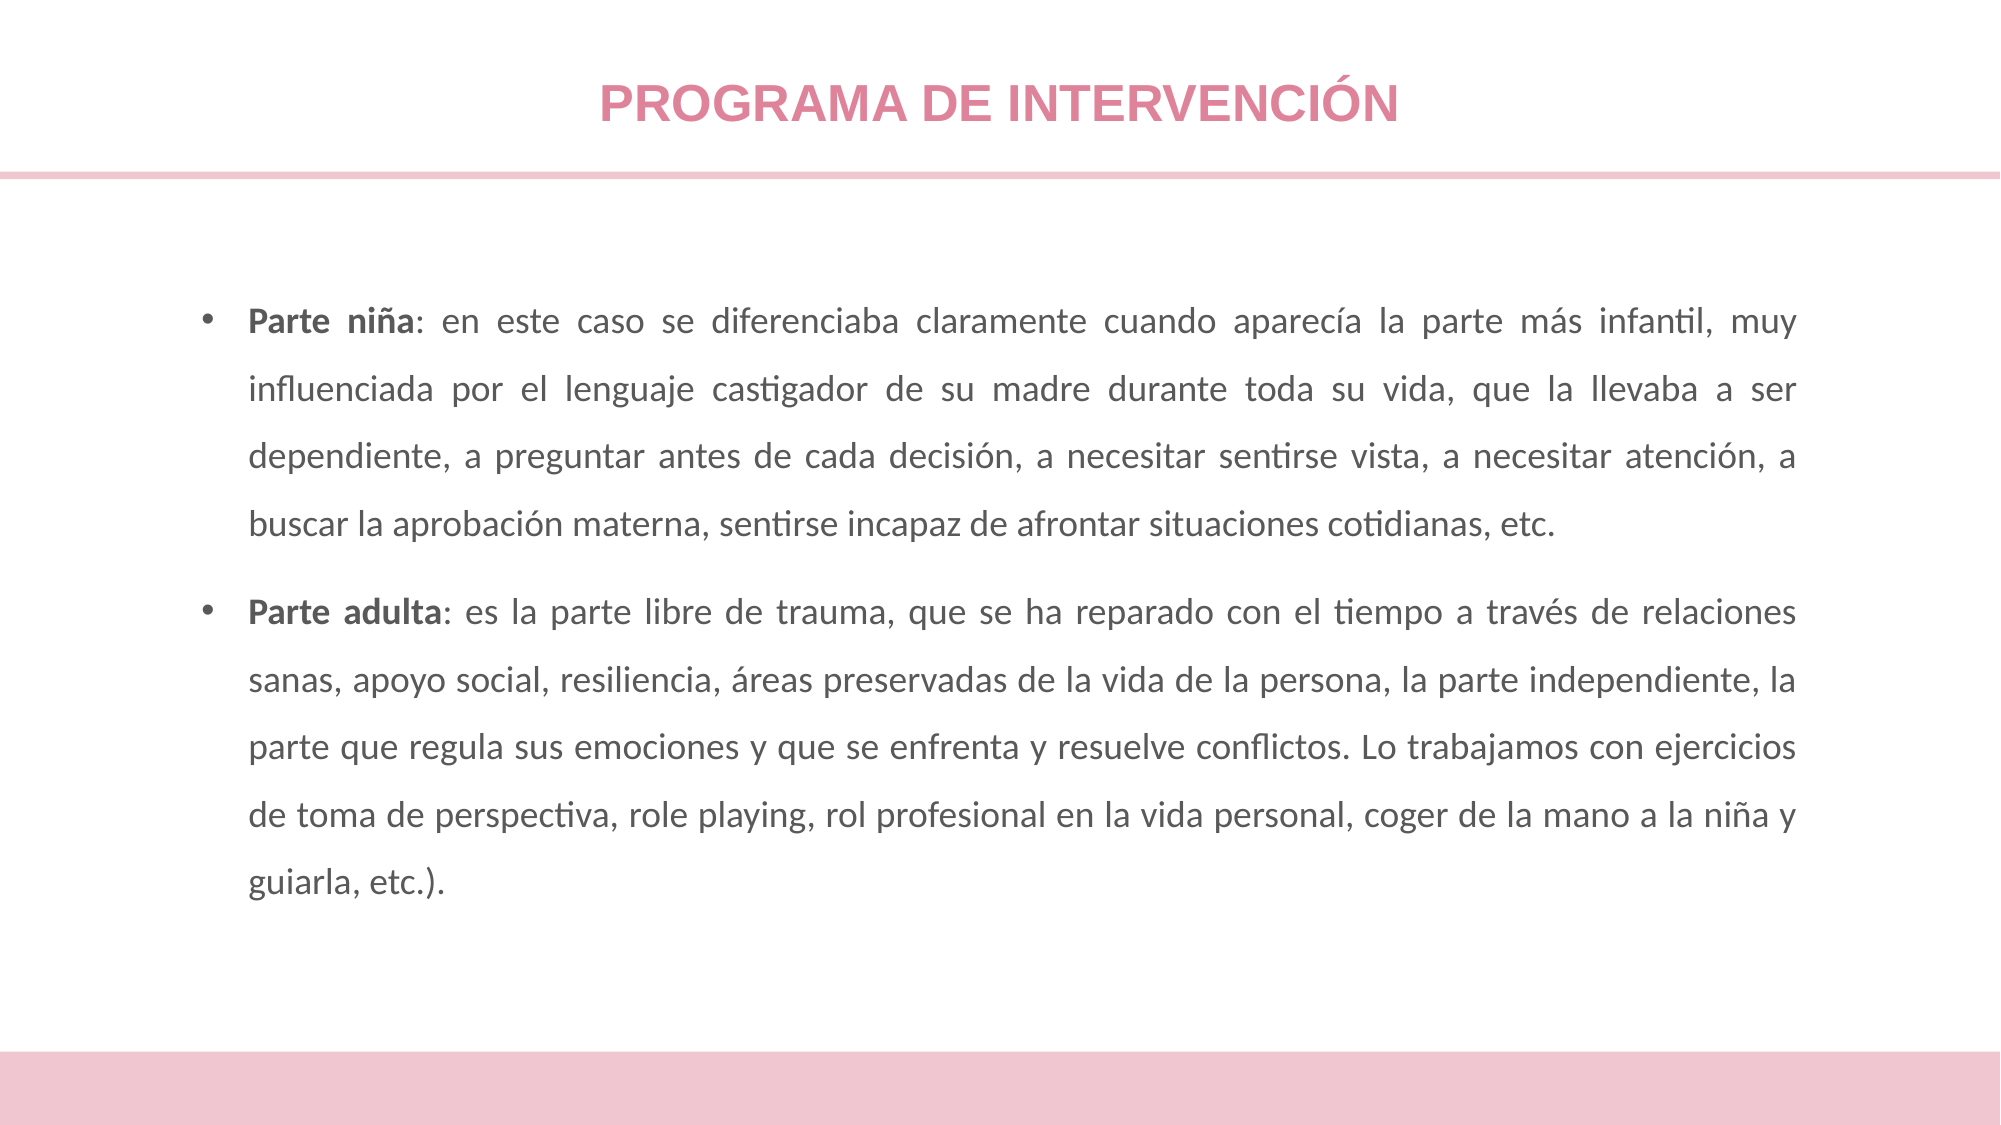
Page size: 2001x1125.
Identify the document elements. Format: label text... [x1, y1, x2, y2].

text_box [0, 1051, 186, 1125]
text_box Parte niña: en este caso se diferenciaba claramente cuando aparecía la parte más infantil, muy influenciada por el lenguaje castigador de su madre durante toda su vida, que la llevaba a ser dependiente, a preguntar antes de cada decisión, a necesitar sentirse vista, a necesitar atención, a buscar la aprobación materna, sentirse incapaz de afrontar situaciones cotidianas, etc. Parte adulta: es la parte libre de trauma, que se ha reparado con el tiempo a través de relaciones sanas, apoyo social, resiliencia, áreas preservadas de la vida de la persona, la parte independiente, la parte que regula sus emociones y que se enfrenta y resuelve conflictos. Lo trabajamos con ejercicios de toma de perspectiva, role playing, rol profesional en la vida personal, coger de la mano a la niña y guiarla, etc.). [186, 266, 1814, 1125]
text_box [1814, 1051, 2000, 1125]
text_box PROGRAMA DE INTERVENCIÓN [0, 62, 2000, 151]
text_box [0, 171, 2000, 180]
